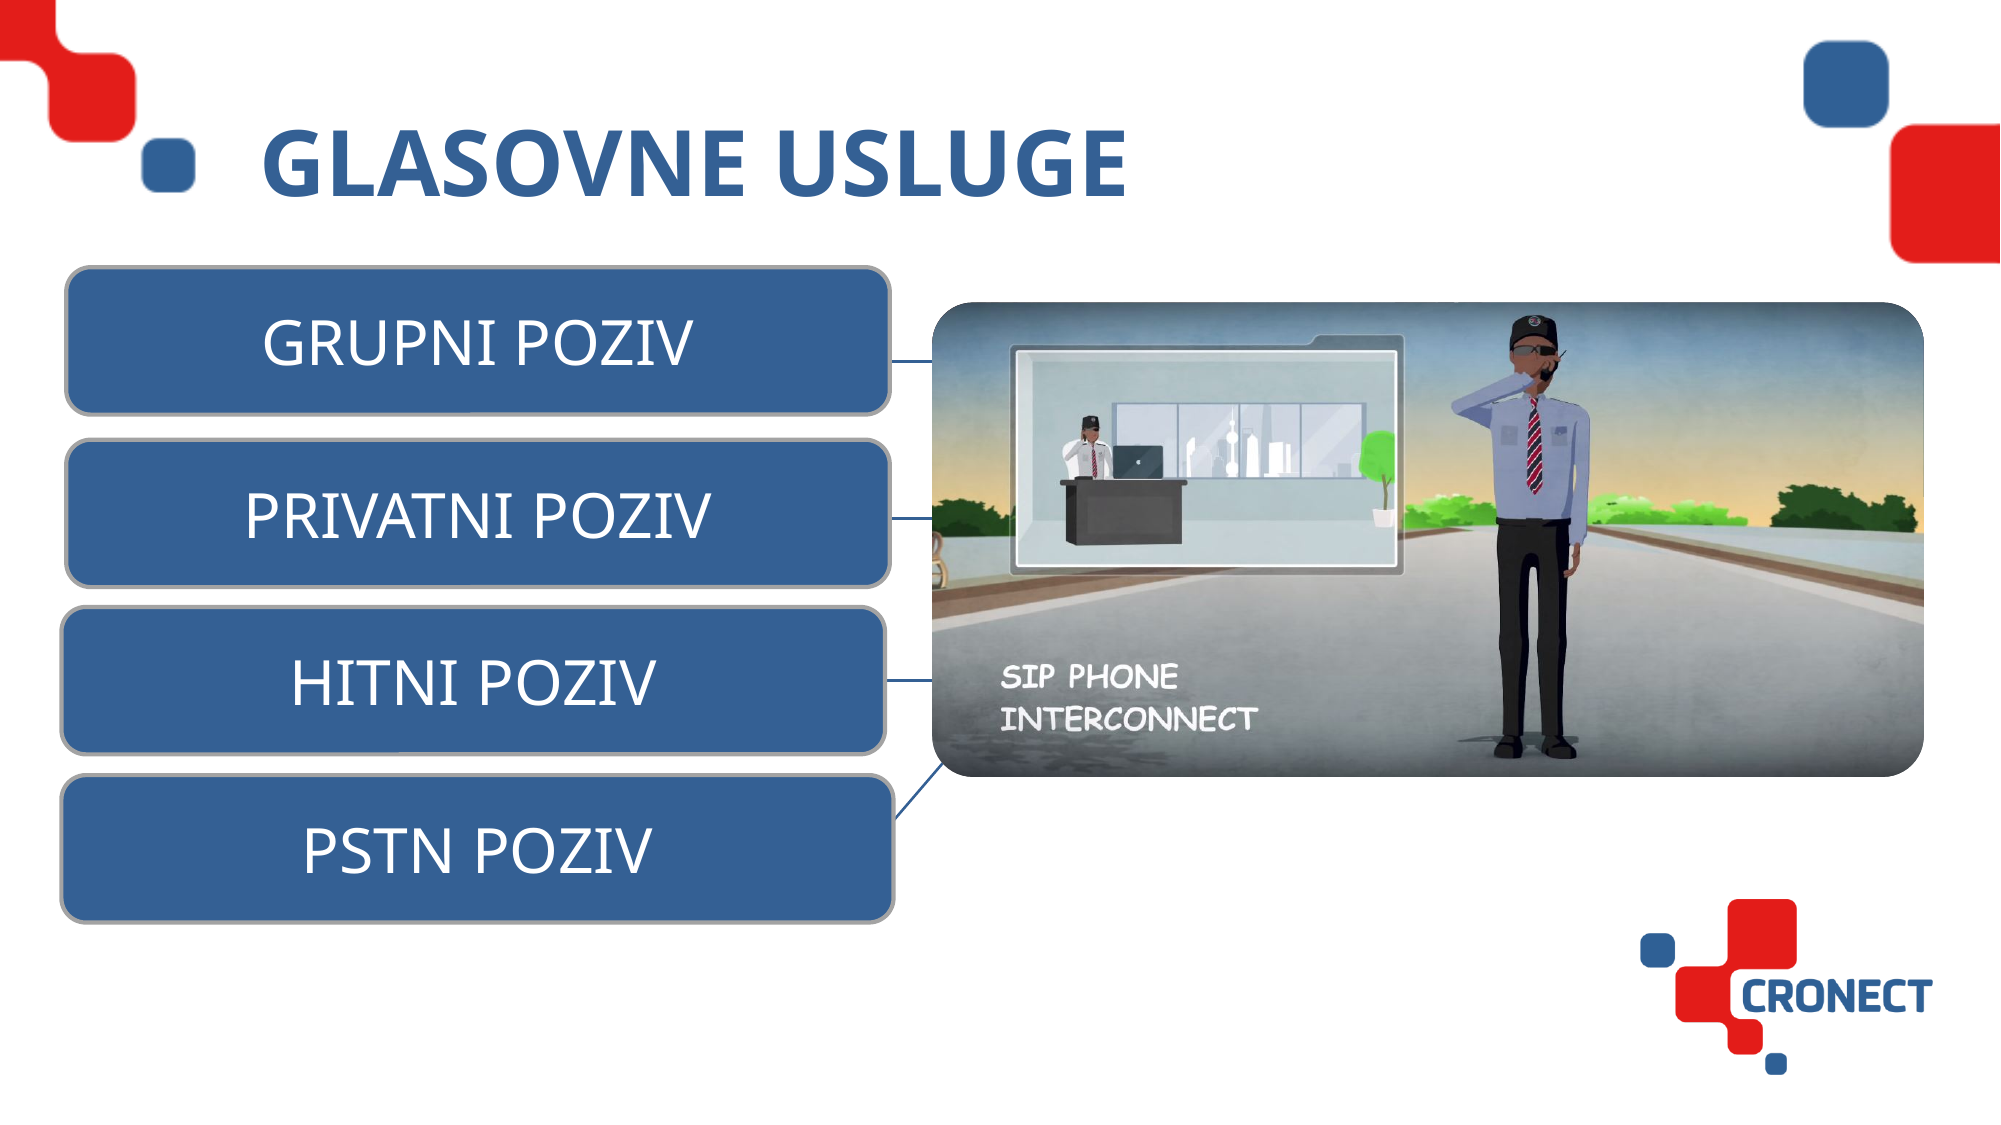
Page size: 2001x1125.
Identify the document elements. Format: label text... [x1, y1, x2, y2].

picture [0, 0, 2000, 1125]
text_box HITNI POZIV [59, 604, 888, 757]
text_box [881, 751, 953, 835]
text_box GRUPNI POZIV [64, 265, 892, 417]
text_box PSTN POZIV [59, 773, 896, 925]
title GLASOVNE USLUGE [244, 66, 1792, 254]
text_box PRIVATNI POZIV [64, 437, 892, 590]
